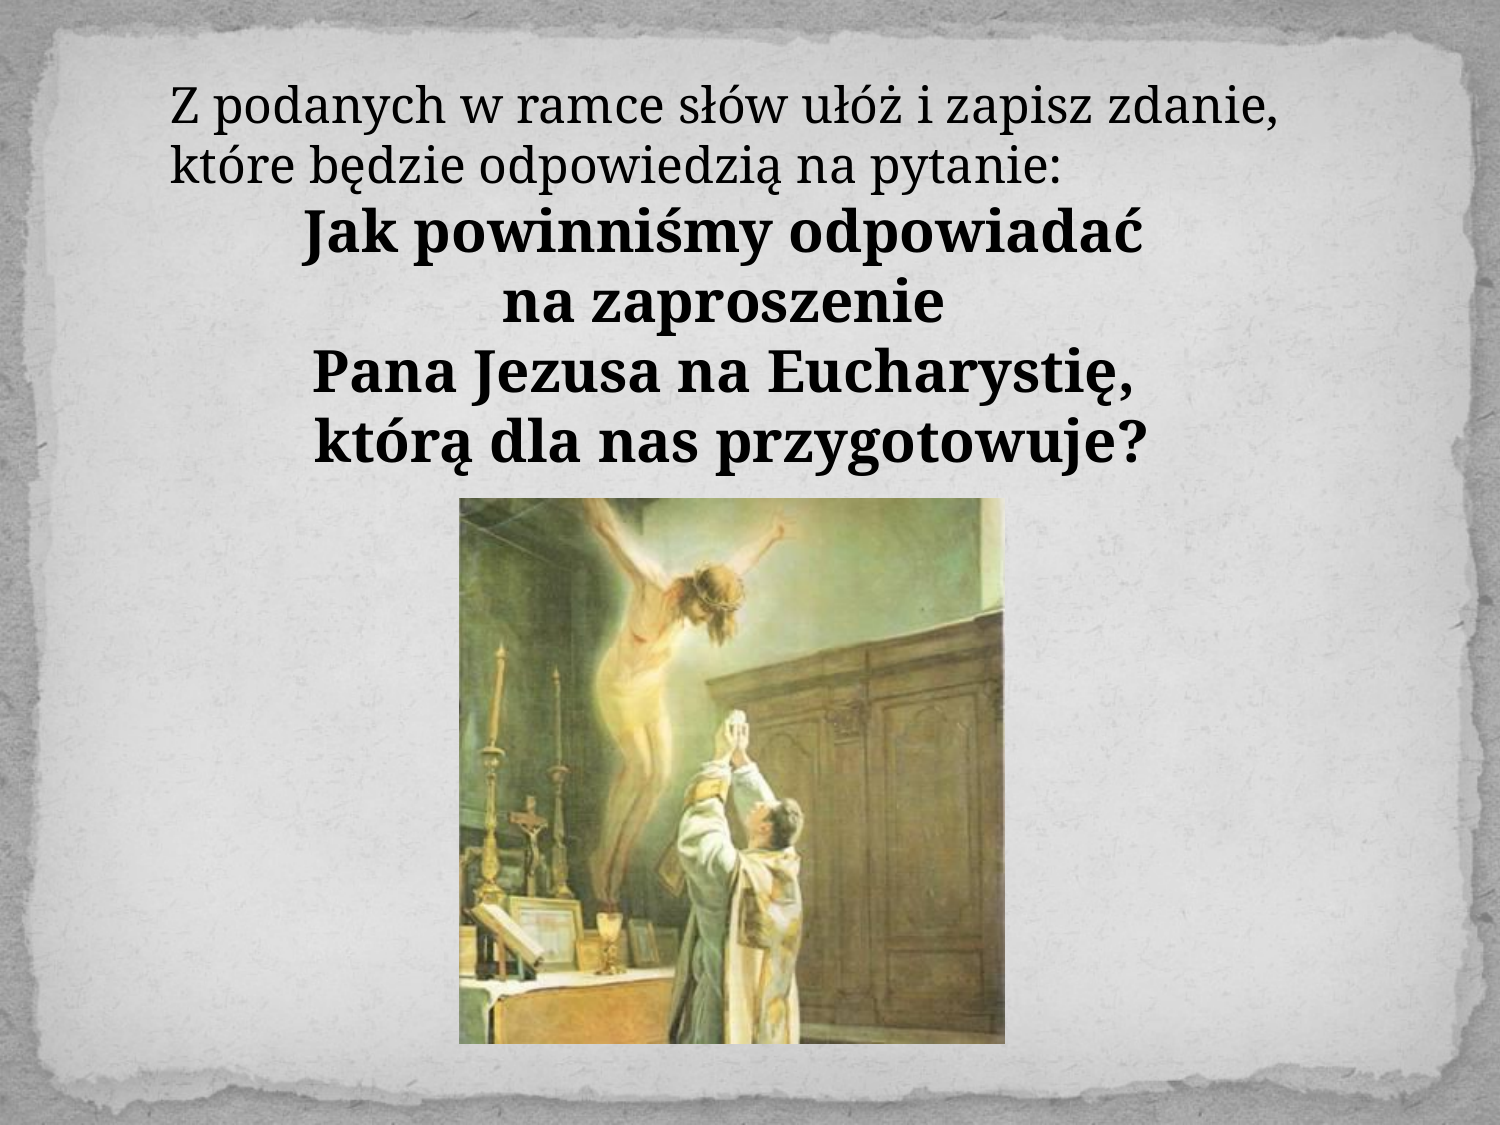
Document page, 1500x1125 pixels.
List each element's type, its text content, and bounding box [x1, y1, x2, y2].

text_box Z podanych w ramce słów ułóż i zapisz zdanie, które będzie odpowiedzią na pytanie: Jak powinniśmy odpowiadać na zaproszenie Pana Jezusa na Eucharystię, którą dla nas przygotowuje? [155, 66, 1308, 481]
picture [459, 498, 1005, 1045]
